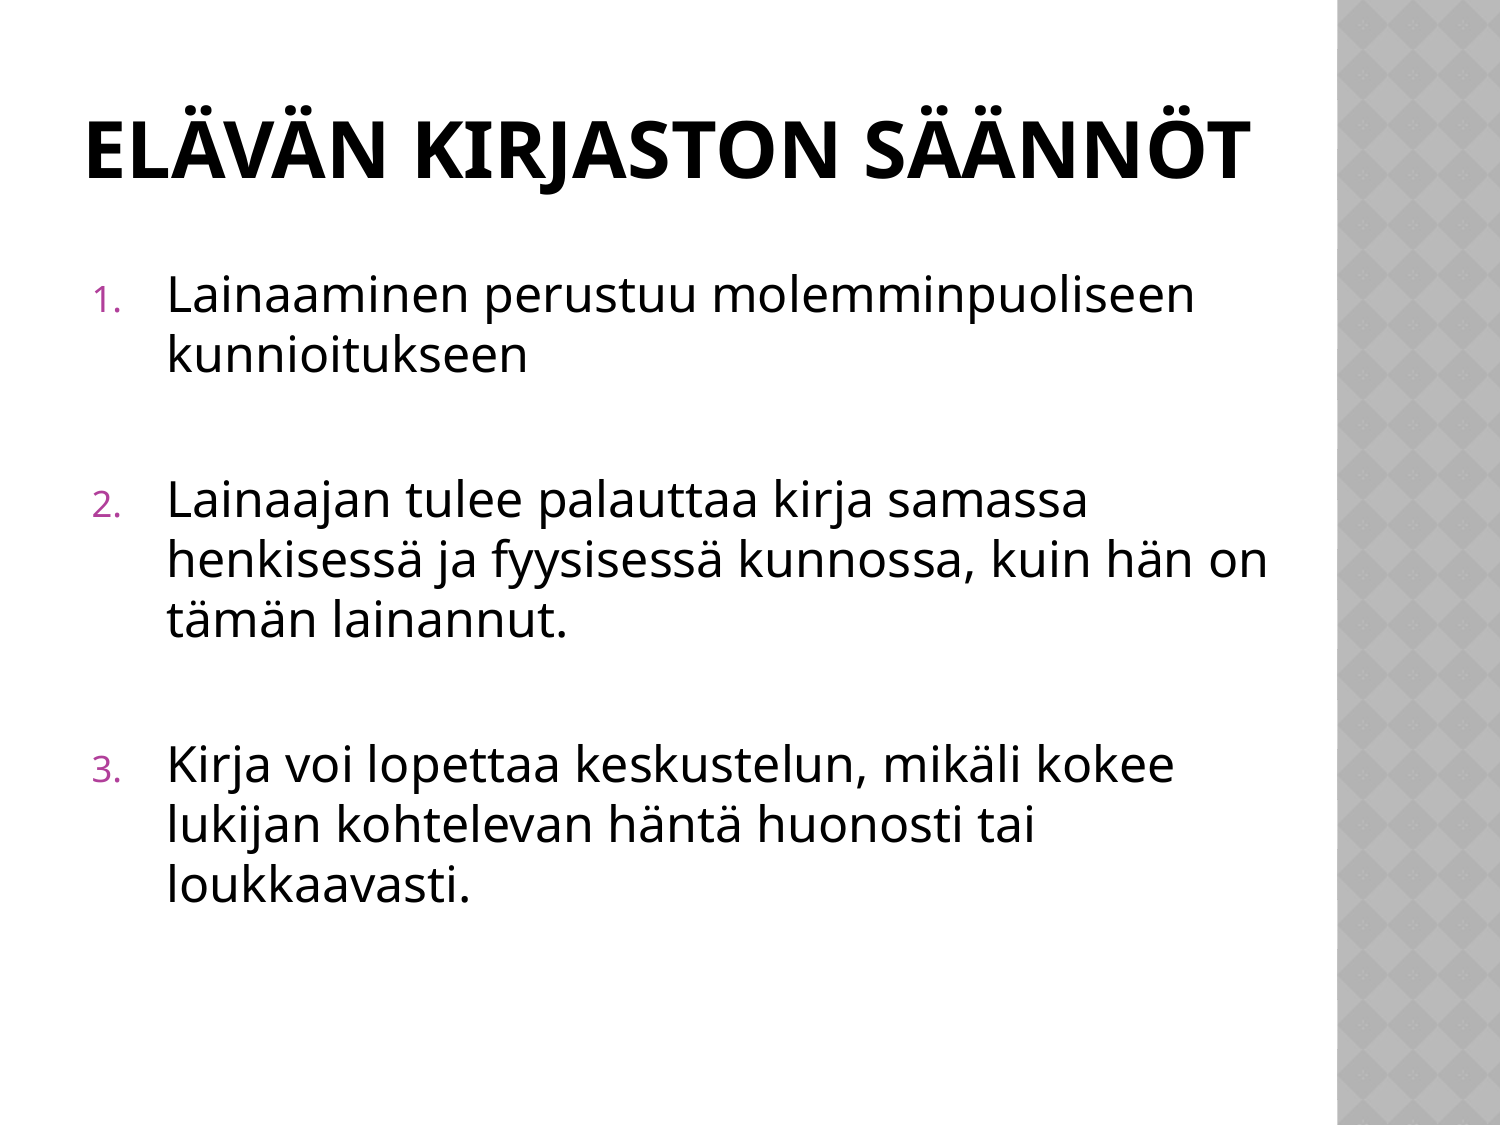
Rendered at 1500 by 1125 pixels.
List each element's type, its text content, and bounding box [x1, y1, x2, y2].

list Lainaaminen perustuu molemminpuoliseen kunnioitukseen Lainaajan tulee palauttaa kirja samassa henkisessä ja fyysisessä kunnossa, kuin hän on tämän lainannut. Kirja voi lopettaa keskustelun, mikäli kokee lukijan kohtelevan häntä huonosti tai loukkaavasti. [76, 255, 1306, 1012]
title Elävän kirjaston säännöt [75, 7, 1329, 195]
